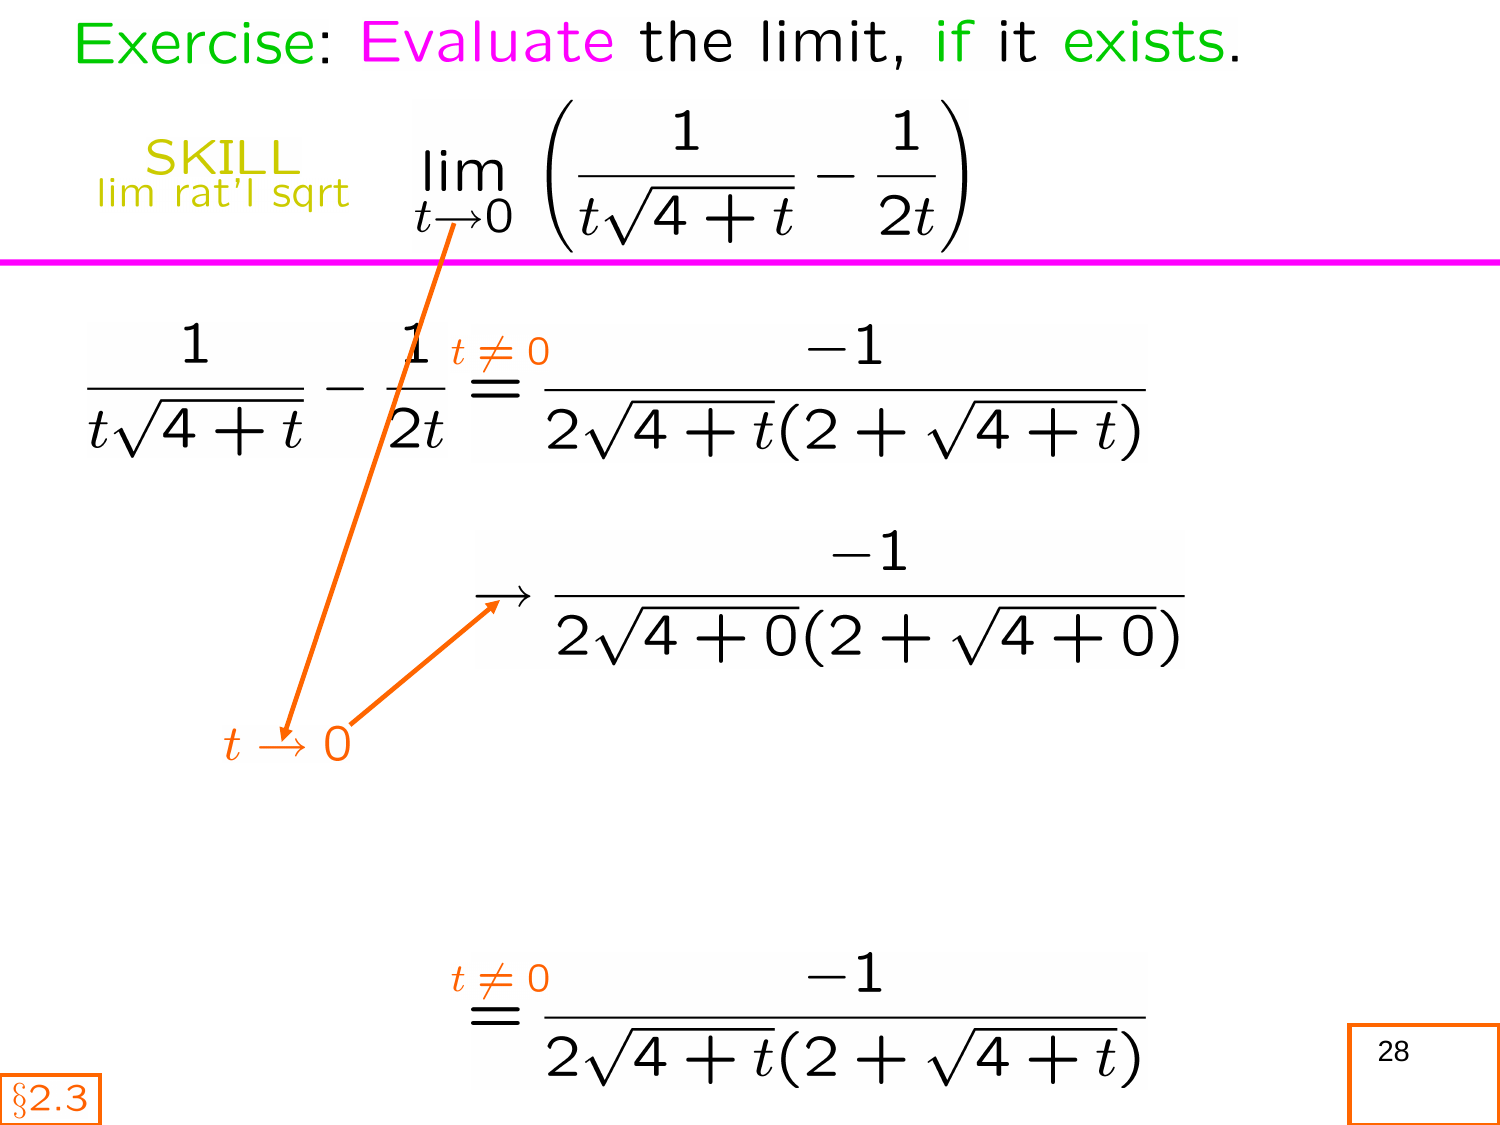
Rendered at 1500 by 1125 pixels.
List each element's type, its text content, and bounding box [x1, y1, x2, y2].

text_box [449, 951, 1149, 1091]
picture [12, 1080, 88, 1119]
picture [75, 18, 329, 64]
picture [362, 17, 1239, 71]
text_box [0, 1074, 100, 1125]
picture [474, 530, 1185, 669]
picture [222, 725, 351, 763]
slide_number 28 [1074, 1024, 1425, 1103]
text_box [99, 137, 350, 213]
picture [412, 99, 970, 253]
text_box [1349, 1025, 1500, 1125]
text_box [449, 324, 1149, 463]
picture [87, 322, 449, 458]
